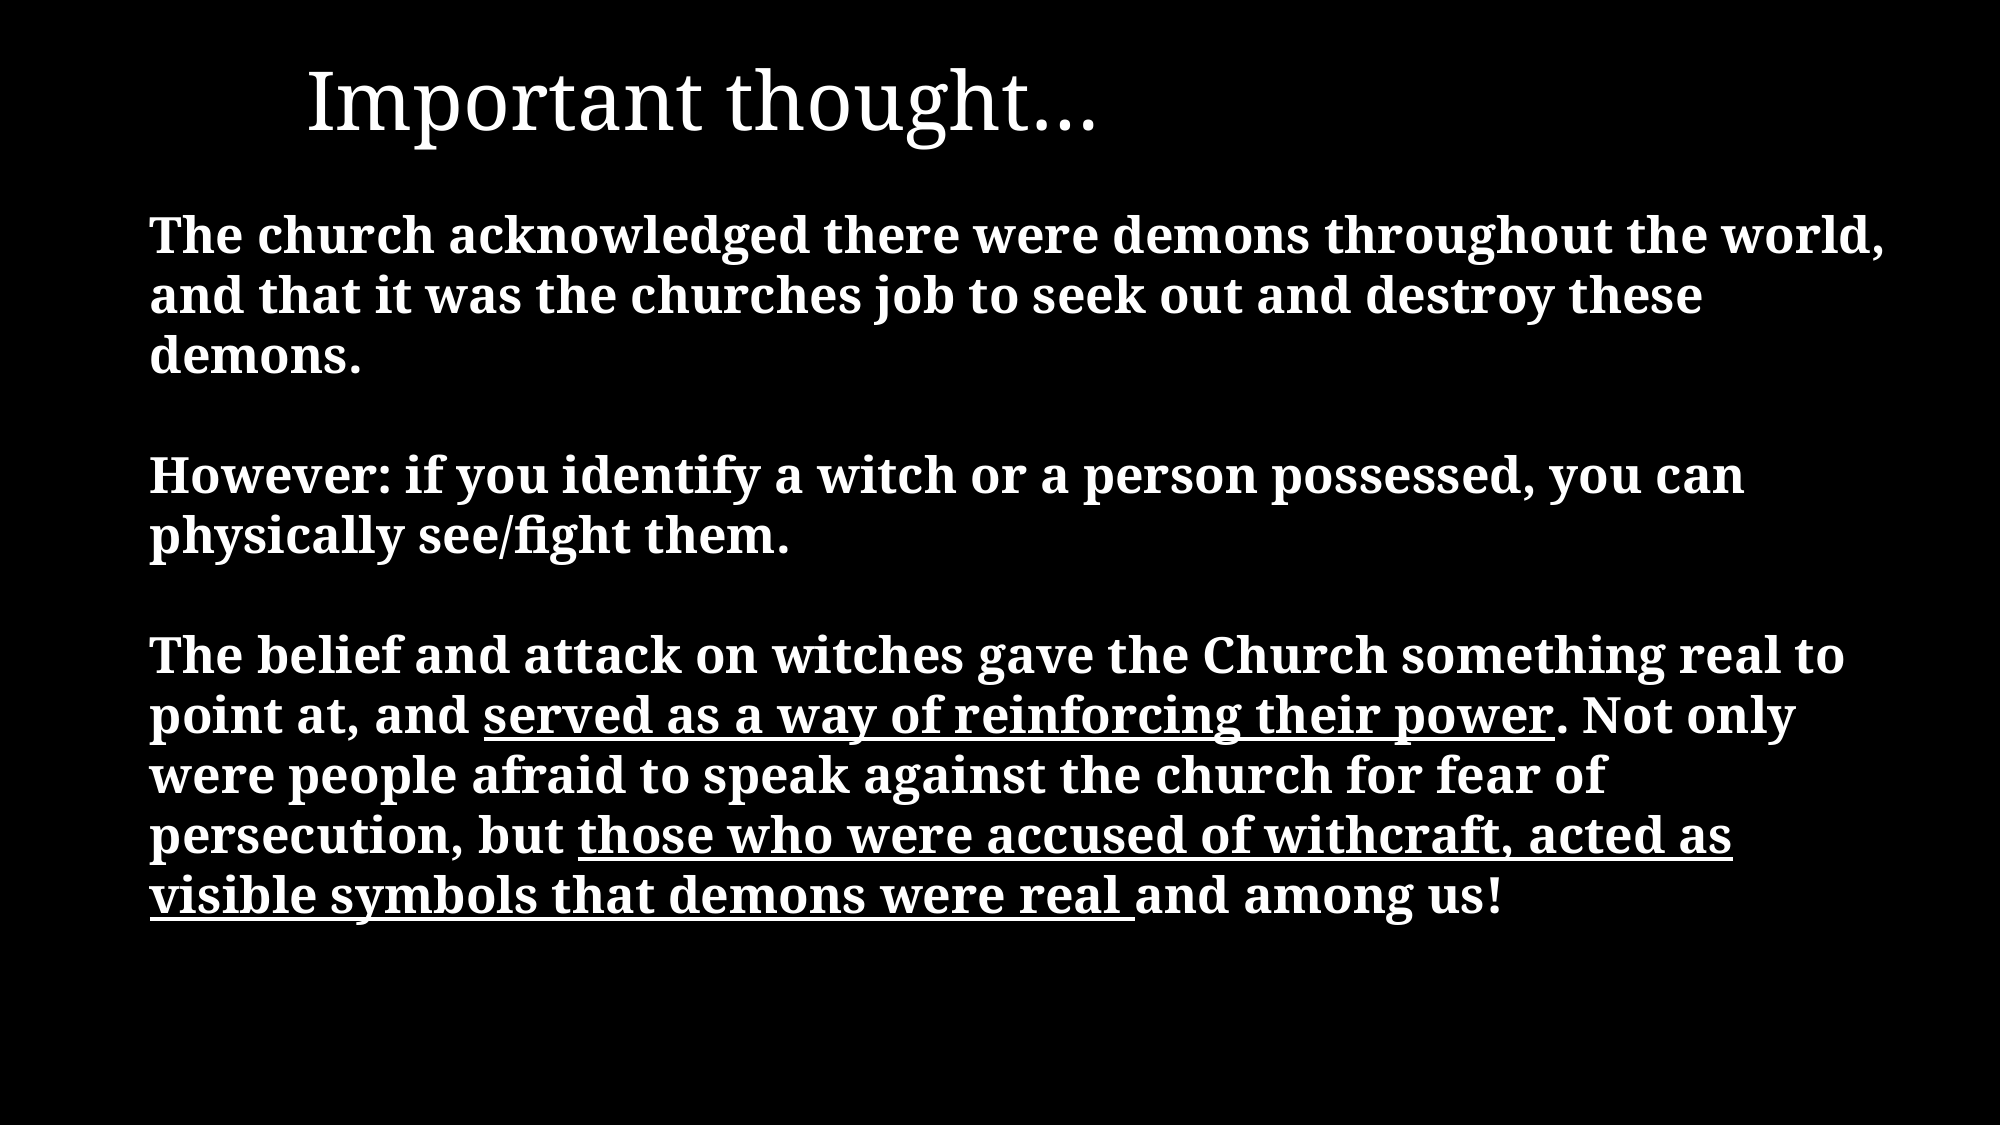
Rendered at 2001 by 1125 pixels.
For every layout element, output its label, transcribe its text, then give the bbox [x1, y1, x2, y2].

title Important thought… [291, 52, 1642, 157]
text_box The church acknowledged there were demons throughout the world, and that it was the churches job to seek out and destroy these demons. However: if you identify a witch or a person possessed, you can physically see/fight them. The belief and attack on witches gave the Church something real to point at, and served as a way of reinforcing their power. Not only were people afraid to speak against the church for fear of persecution, but those who were accused of withcraft, acted as visible symbols that demons were real and among us! [134, 196, 1920, 932]
